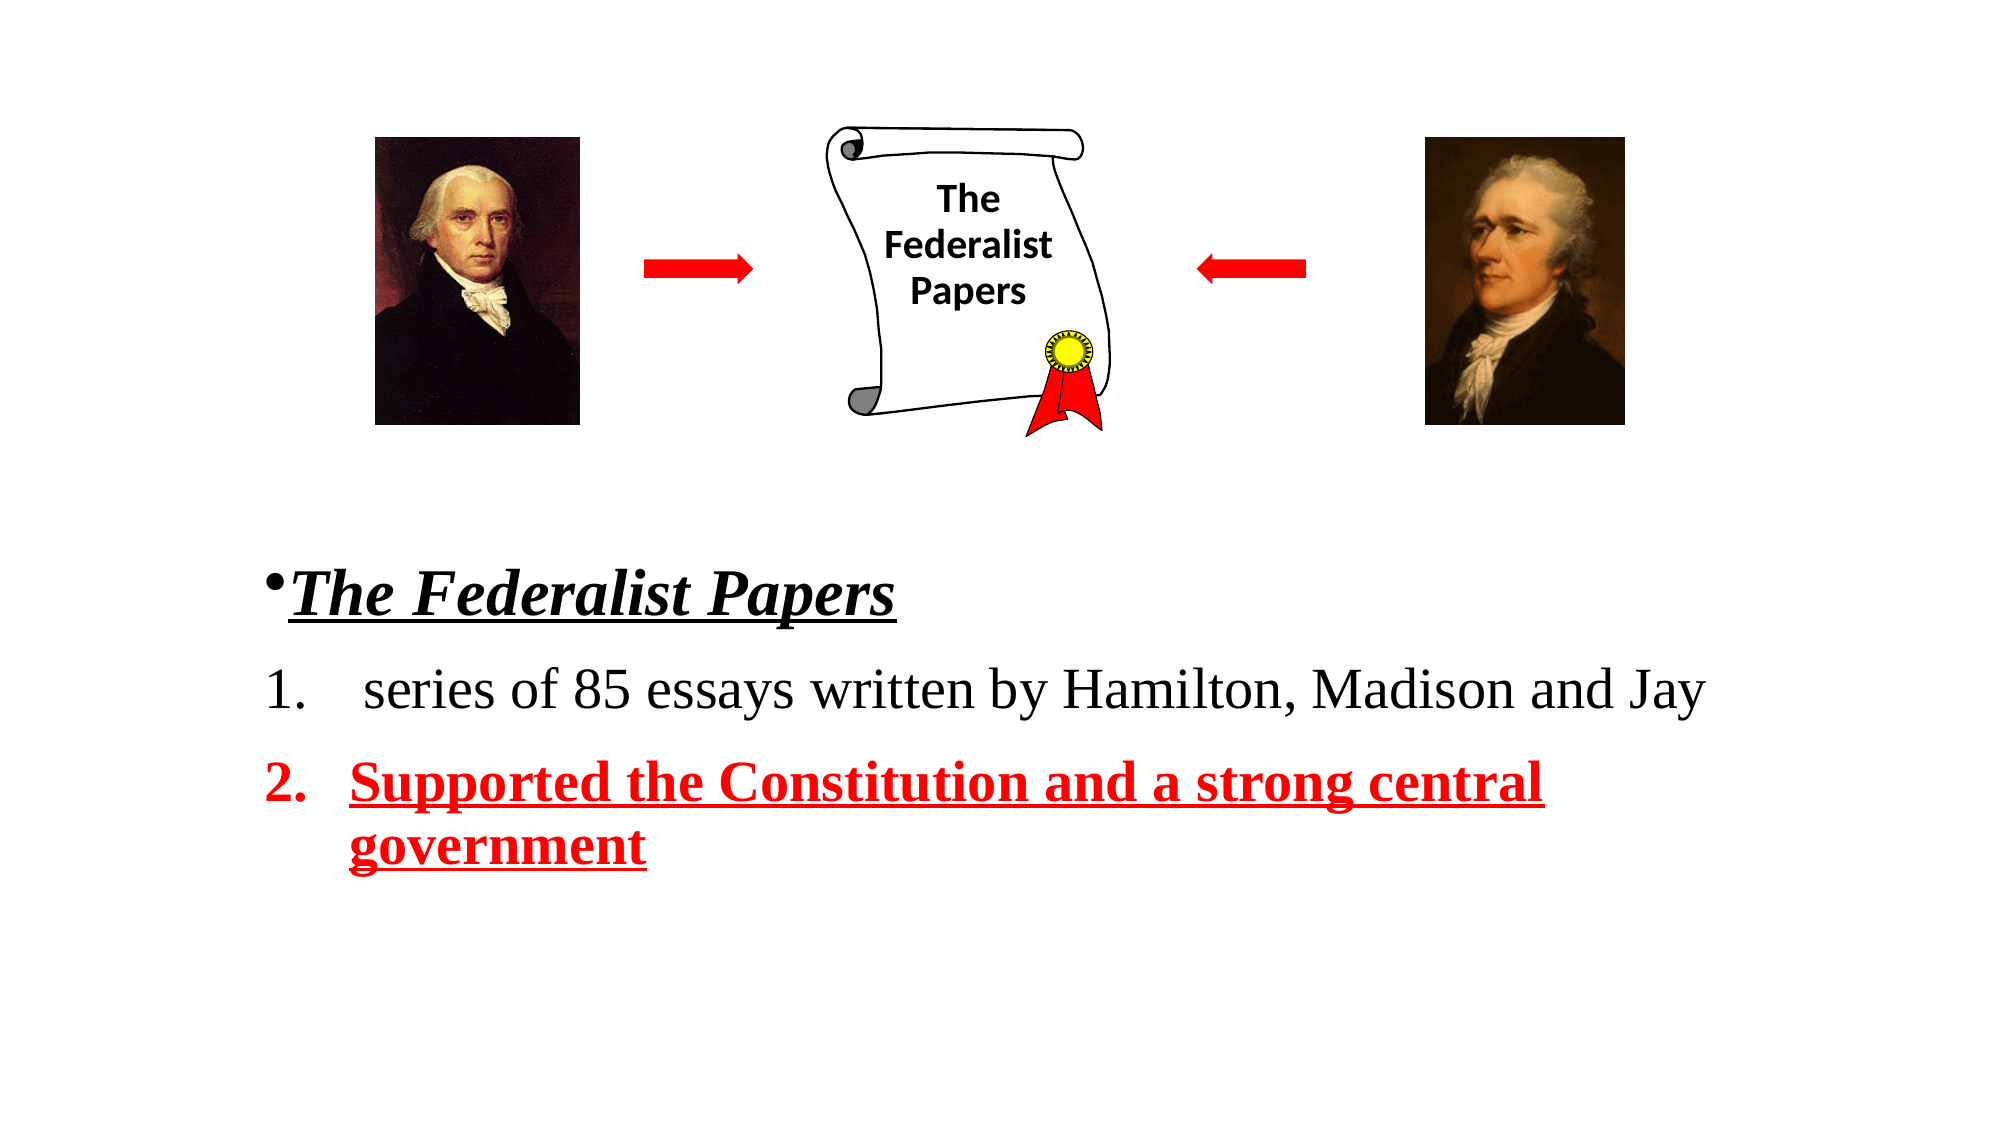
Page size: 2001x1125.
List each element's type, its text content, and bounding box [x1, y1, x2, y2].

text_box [824, 124, 1113, 438]
picture [374, 137, 581, 425]
text_box [637, 237, 763, 300]
picture [1424, 137, 1625, 425]
text_box The Federalist Papers series of 85 essays written by Hamilton, Madison and Jay Supported the Constitution and a strong central government [249, 550, 1750, 885]
text_box [1187, 237, 1313, 300]
